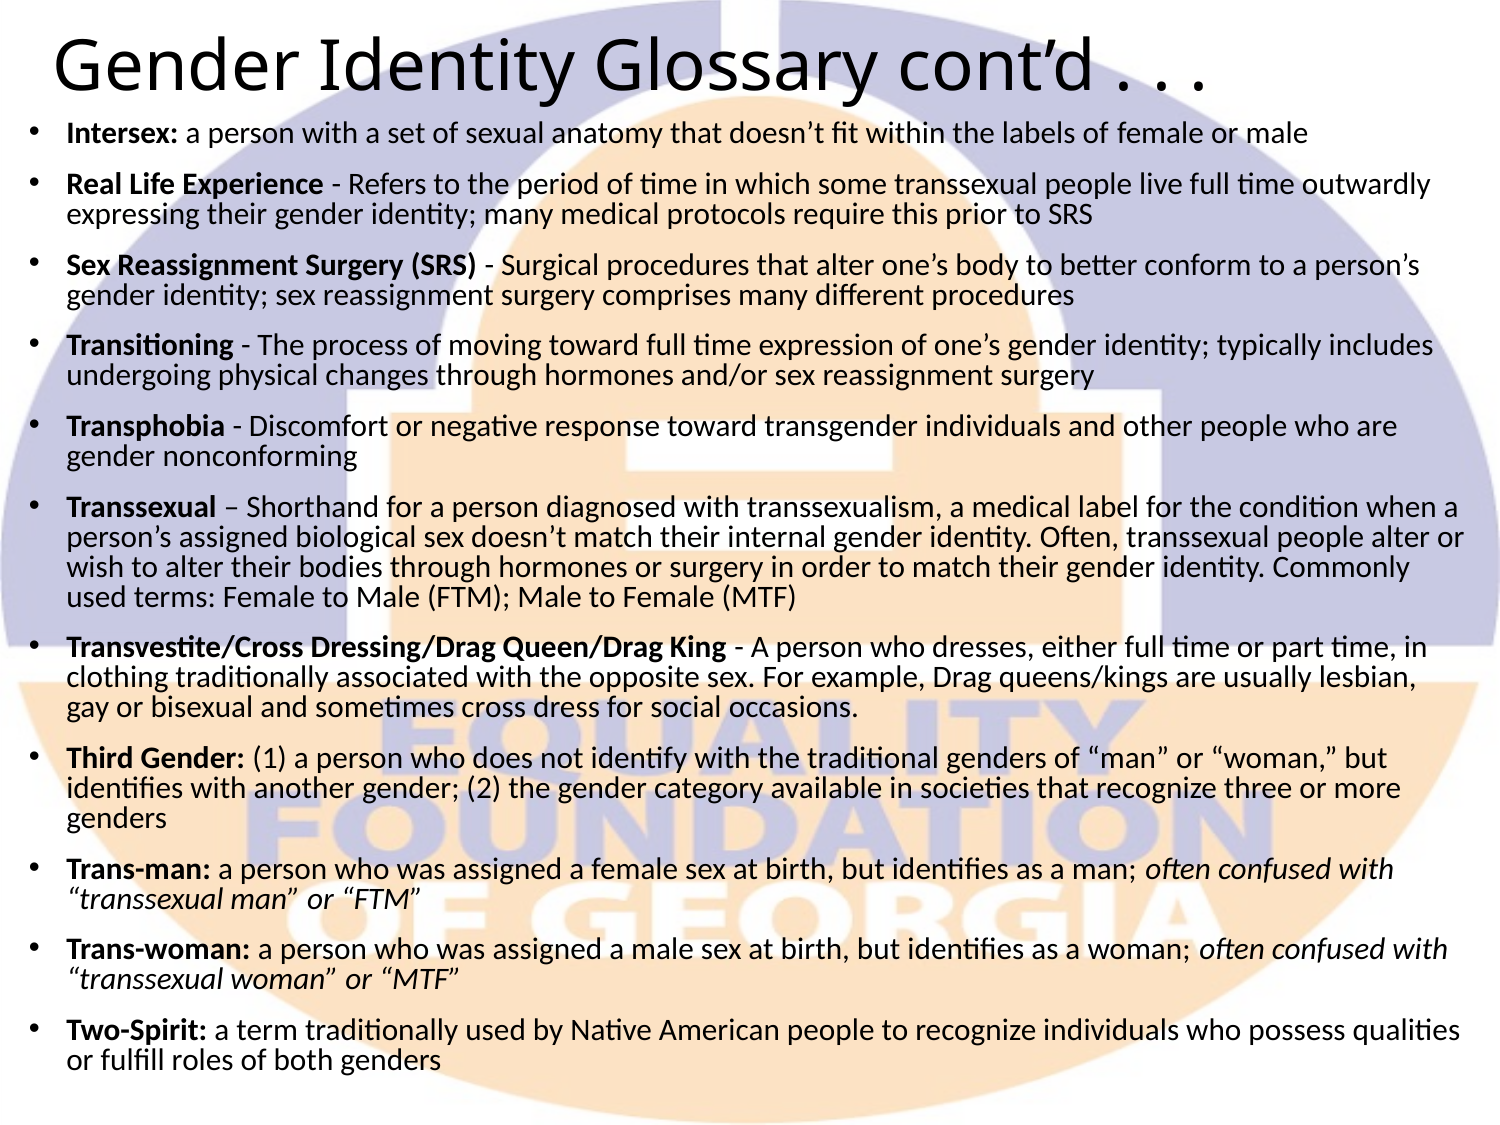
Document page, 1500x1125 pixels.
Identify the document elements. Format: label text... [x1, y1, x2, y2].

list Intersex: a person with a set of sexual anatomy that doesn’t fit within the labels of female or male Real Life Experience - Refers to the period of time in which some transsexual people live full time outwardly expressing their gender identity; many medical protocols require this prior to SRS Sex Reassignment Surgery (SRS) - Surgical procedures that alter one’s body to better conform to a person’s gender identity; sex reassignment surgery comprises many different procedures Transitioning - The process of moving toward full time expression of one’s gender identity; typically includes undergoing physical changes through hormones and/or sex reassignment surgery Transphobia - Discomfort or negative response toward transgender individuals and other people who are gender nonconforming Transsexual – Shorthand for a person diagnosed with transsexualism, a medical label for the condition when a person’s assigned biological sex doesn’t match their internal gender identity. Often, transsexual people alter or wish to alter their bodies through hormones or surgery in order to match their gender identity. Commonly used terms: Female to Male (FTM); Male to Female (MTF) Transvestite/Cross Dressing/Drag Queen/Drag King - A person who dresses, either full time or part time, in clothing traditionally associated with the opposite sex. For example, Drag queens/kings are usually lesbian, gay or bisexual and sometimes cross dress for social occasions. Third Gender: (1) a person who does not identify with the traditional genders of “man” or “woman,” but identifies with another gender; (2) the gender category available in societies that recognize three or more genders Trans-man: a person who was assigned a female sex at birth, but identifies as a man; often confused with “transsexual man” or “FTM” Trans-woman: a person who was assigned a male sex at birth, but identifies as a woman; often confused with “transsexual woman” or “MTF” Two-Spirit: a term traditionally used by Native American people to recognize individuals who possess qualities or fulfill roles of both genders [13, 112, 1485, 1104]
title Gender Identity Glossary cont’d . . . [37, 20, 1397, 112]
